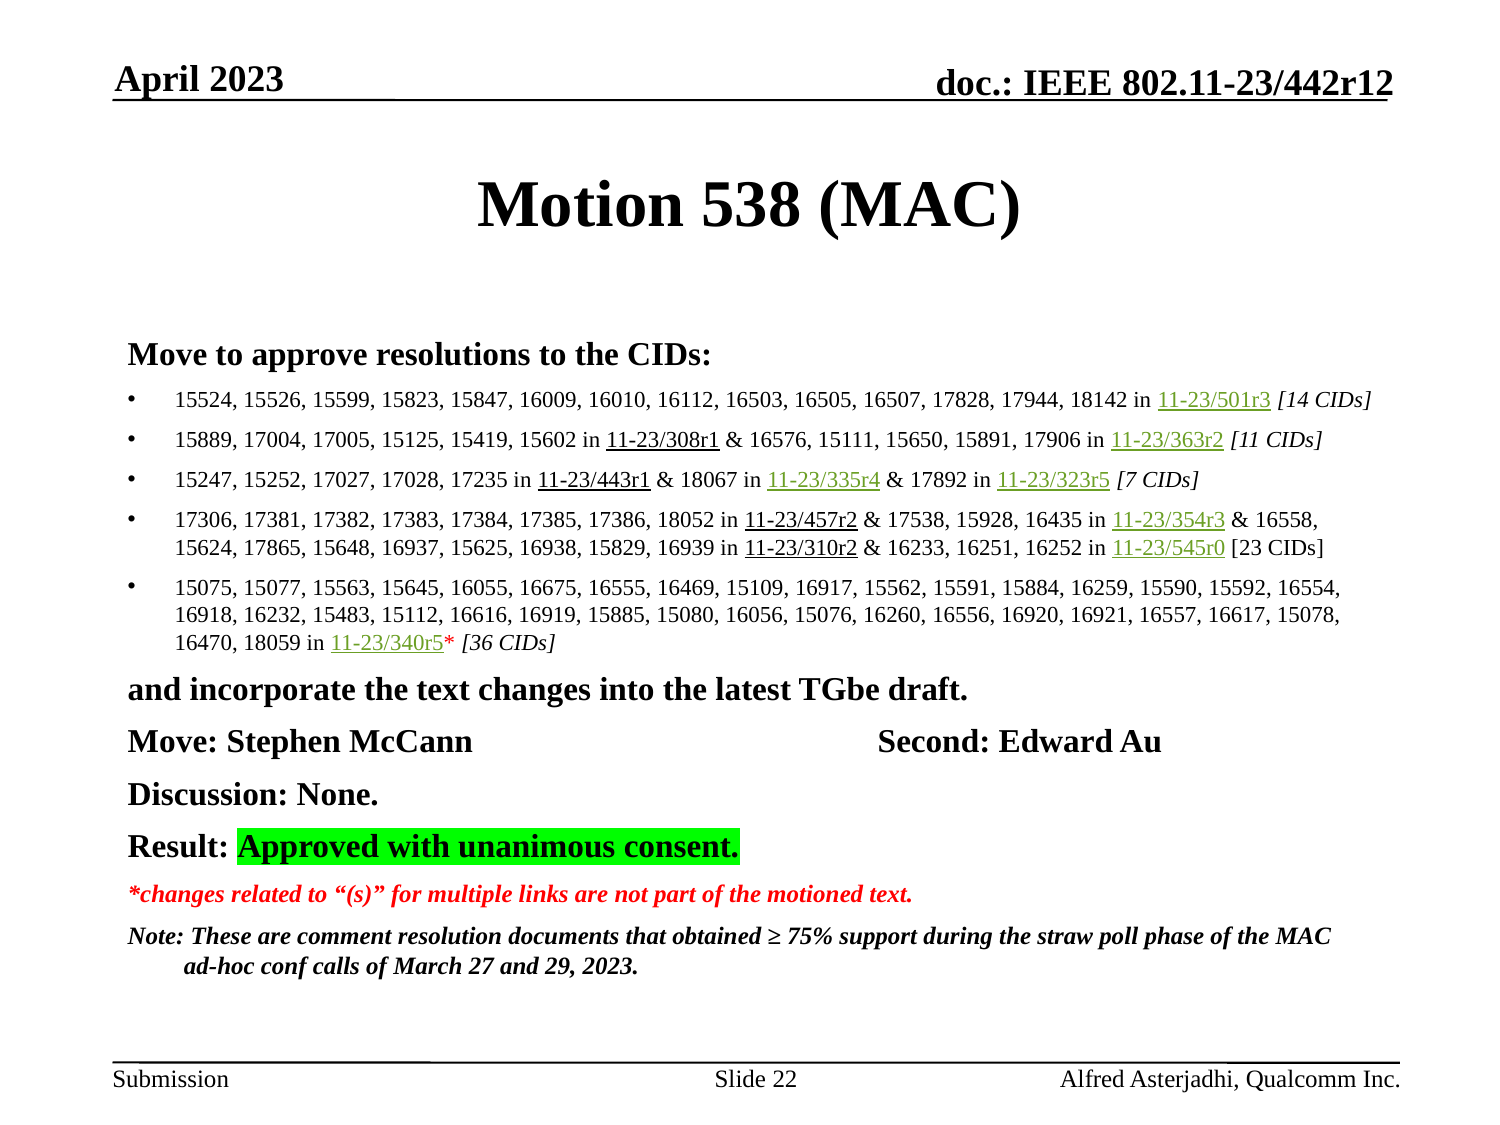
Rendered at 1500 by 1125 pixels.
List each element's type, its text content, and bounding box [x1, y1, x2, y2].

footer Alfred Asterjadhi, Qualcomm Inc. [878, 1061, 1402, 1093]
title Motion 538 (MAC) [112, 112, 1388, 288]
list Move to approve resolutions to the CIDs: 15524, 15526, 15599, 15823, 15847, 16009, 16010, 16112, 16503, 16505, 16507, 17828, 17944, 18142 in 11-23/501r3 [14 CIDs] 15889, 17004, 17005, 15125, 15419, 15602 in 11-23/308r1 & 16576, 15111, 15650, 15891, 17906 in 11-23/363r2 [11 CIDs] 15247, 15252, 17027, 17028, 17235 in 11-23/443r1 & 18067 in 11-23/335r4 & 17892 in 11-23/323r5 [7 CIDs] 17306, 17381, 17382, 17383, 17384, 17385, 17386, 18052 in 11-23/457r2 & 17538, 15928, 16435 in 11-23/354r3 & 16558, 15624, 17865, 15648, 16937, 15625, 16938, 15829, 16939 in 11-23/310r2 & 16233, 16251, 16252 in 11-23/545r0 [23 CIDs] 15075, 15077, 15563, 15645, 16055, 16675, 16555, 16469, 15109, 16917, 15562, 15591, 15884, 16259, 15590, 15592, 16554, 16918, 16232, 15483, 15112, 16616, 16919, 15885, 15080, 16056, 15076, 16260, 16556, 16920, 16921, 16557, 16617, 15078, 16470, 18059 in 11-23/340r5* [36 CIDs] and incorporate the text changes into the latest TGbe draft. Move: Stephen McCann Second: Edward Au Discussion: None. Result: Approved with unanimous consent. *changes related to “(s)” for multiple links are not part of the motioned text. Note: These are comment resolution documents that obtained ≥ 75% support during the straw poll phase of the MAC ad-hoc conf calls of March 27 and 29, 2023. [112, 324, 1388, 1063]
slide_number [114, 54, 423, 100]
slide_number Slide 22 [712, 1061, 800, 1123]
